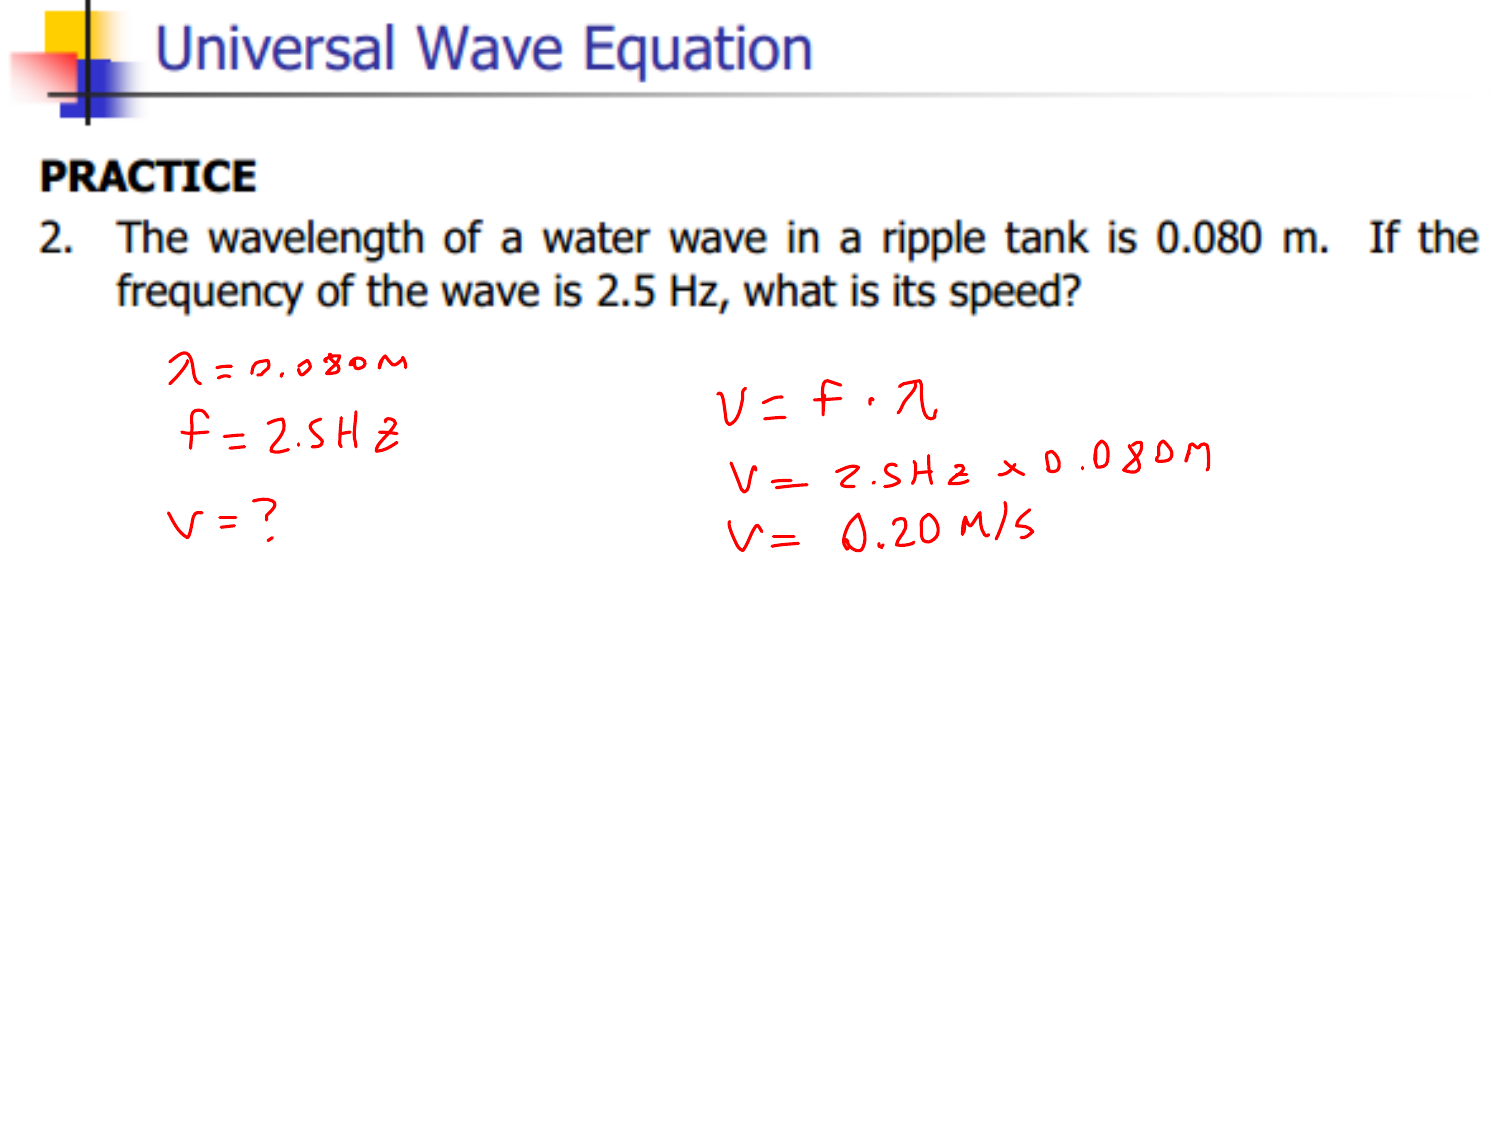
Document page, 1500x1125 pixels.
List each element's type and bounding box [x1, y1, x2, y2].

picture [301, 364, 308, 372]
picture [254, 363, 267, 373]
picture [183, 361, 191, 373]
picture [0, 0, 1500, 373]
